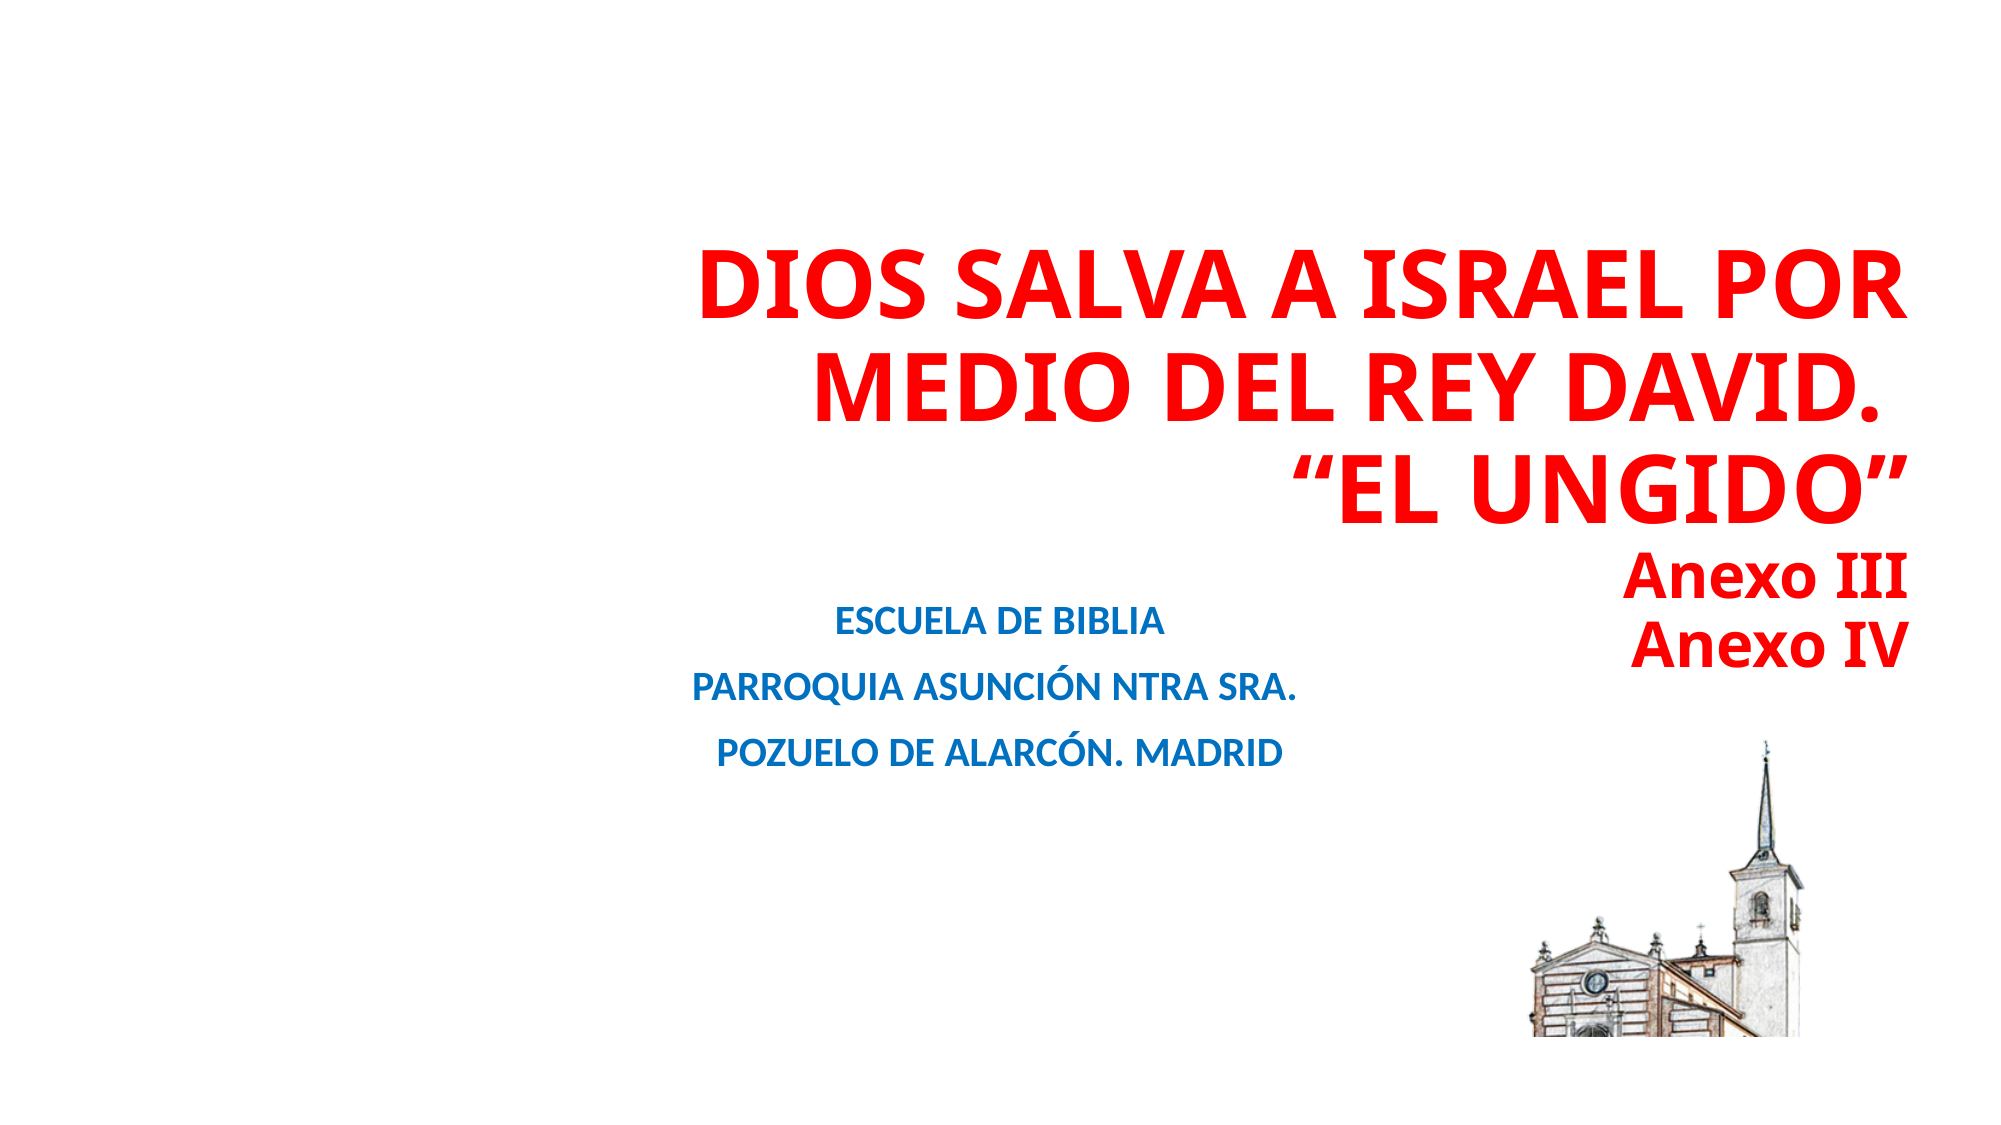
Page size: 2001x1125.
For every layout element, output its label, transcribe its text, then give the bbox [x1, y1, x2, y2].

subtitle ESCUELA DE BIBLIA PARROQUIA ASUNCIÓN NTRA SRA. POZUELO DE ALARCÓN. MADRID [249, 590, 1750, 863]
title DIOS SALVA A ISRAEL POR MEDIO DEL REY DAVID. “EL UNGIDO” Anexo III Anexo IV [461, 224, 1925, 689]
picture [1494, 715, 1823, 1037]
